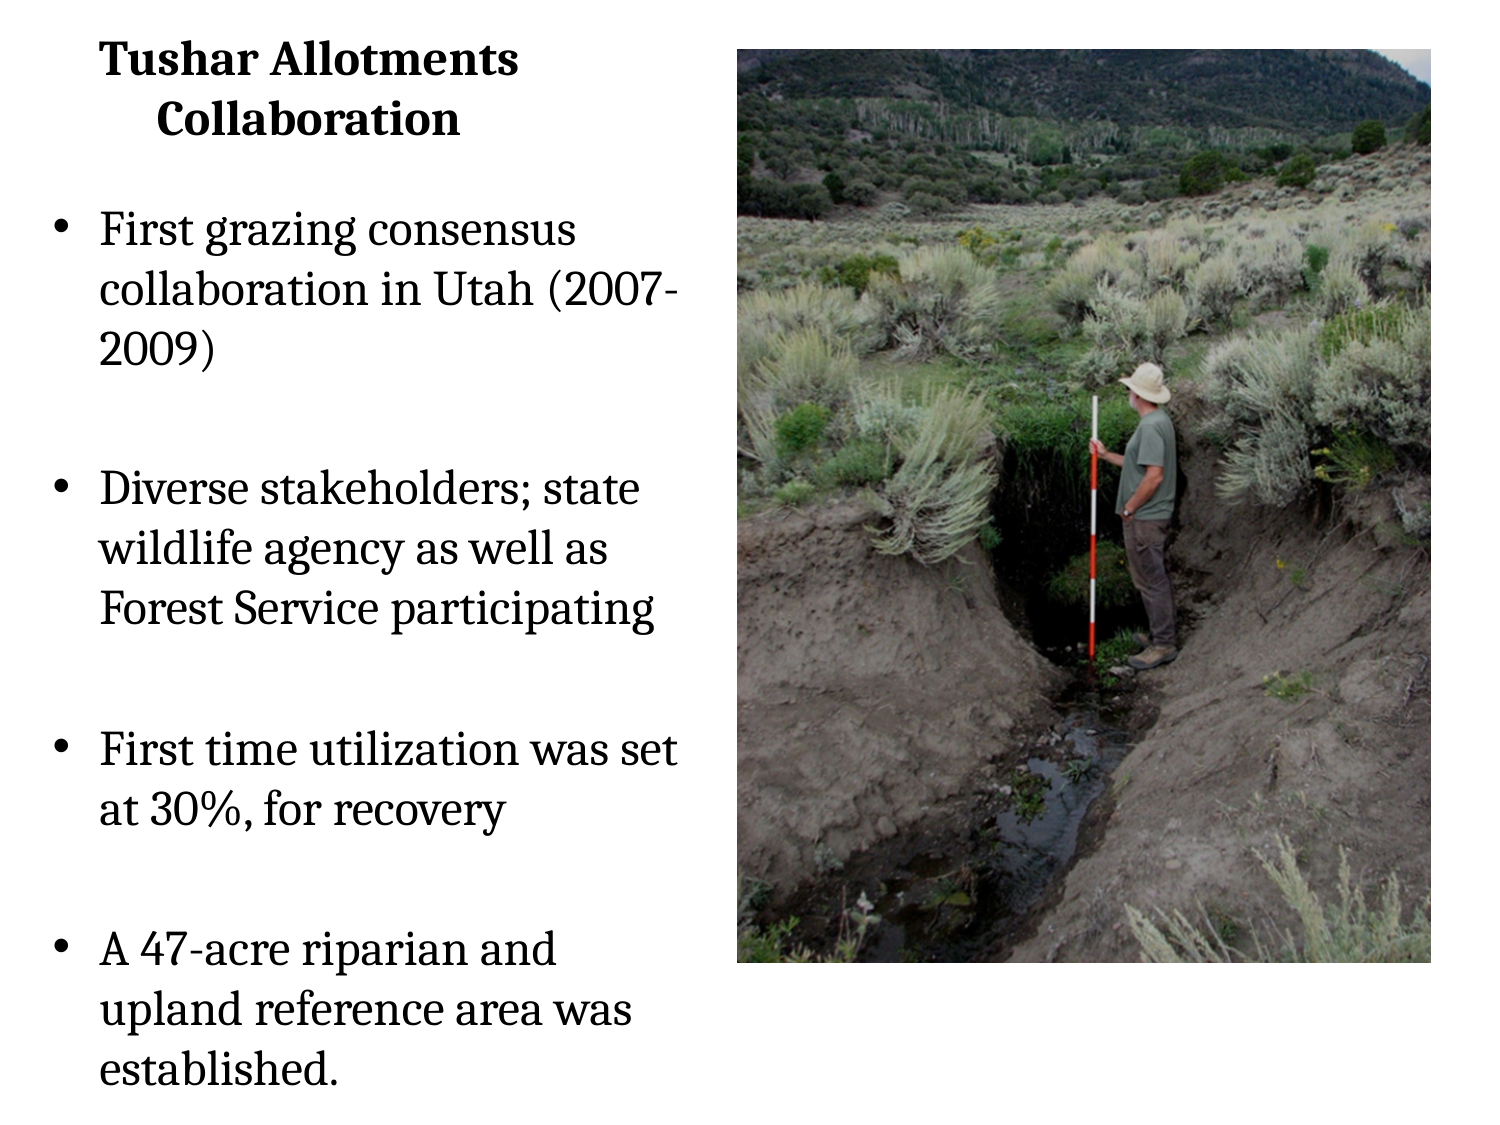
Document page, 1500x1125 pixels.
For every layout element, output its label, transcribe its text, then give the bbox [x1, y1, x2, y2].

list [737, 49, 1431, 963]
title Tushar Allotments Collaboration [62, 0, 556, 154]
list First grazing consensus collaboration in Utah (2007-2009) Diverse stakeholders; state wildlife agency as well as Forest Service participating First time utilization was set at 30%, for recovery A 47-acre riparian and upland reference area was established. [37, 187, 713, 1050]
